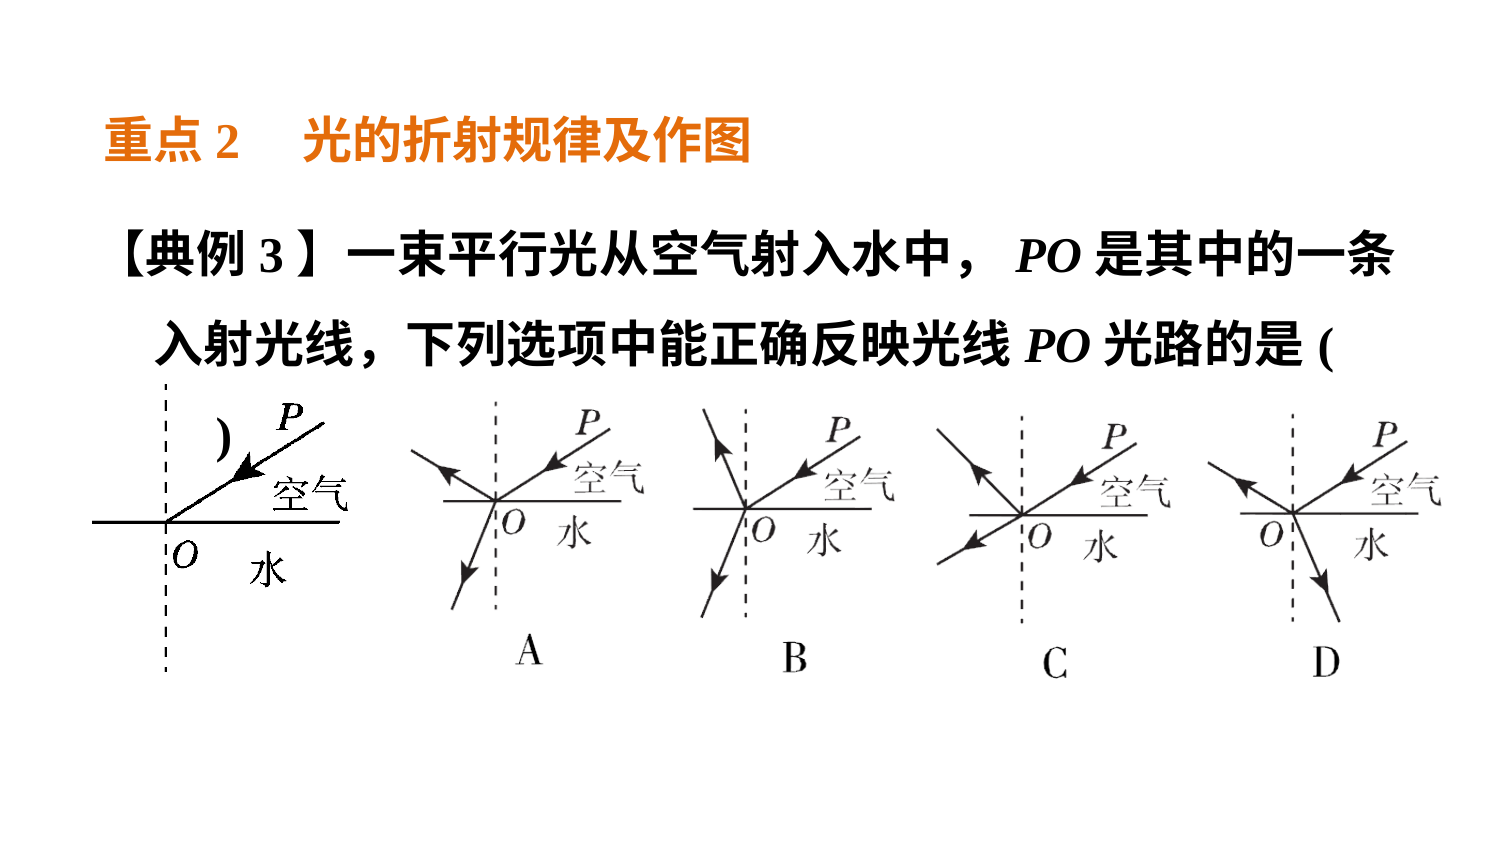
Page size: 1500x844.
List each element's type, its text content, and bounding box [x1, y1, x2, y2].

picture [383, 374, 1460, 694]
picture [92, 384, 350, 672]
text_box 重点2 光的折射规律及作图 [88, 100, 1235, 176]
text_box 【典例3】一束平行光从空气射入水中，PO是其中的一条入射光线，下列选项中能正确反映光线PO光路的是( ) [80, 185, 1412, 471]
